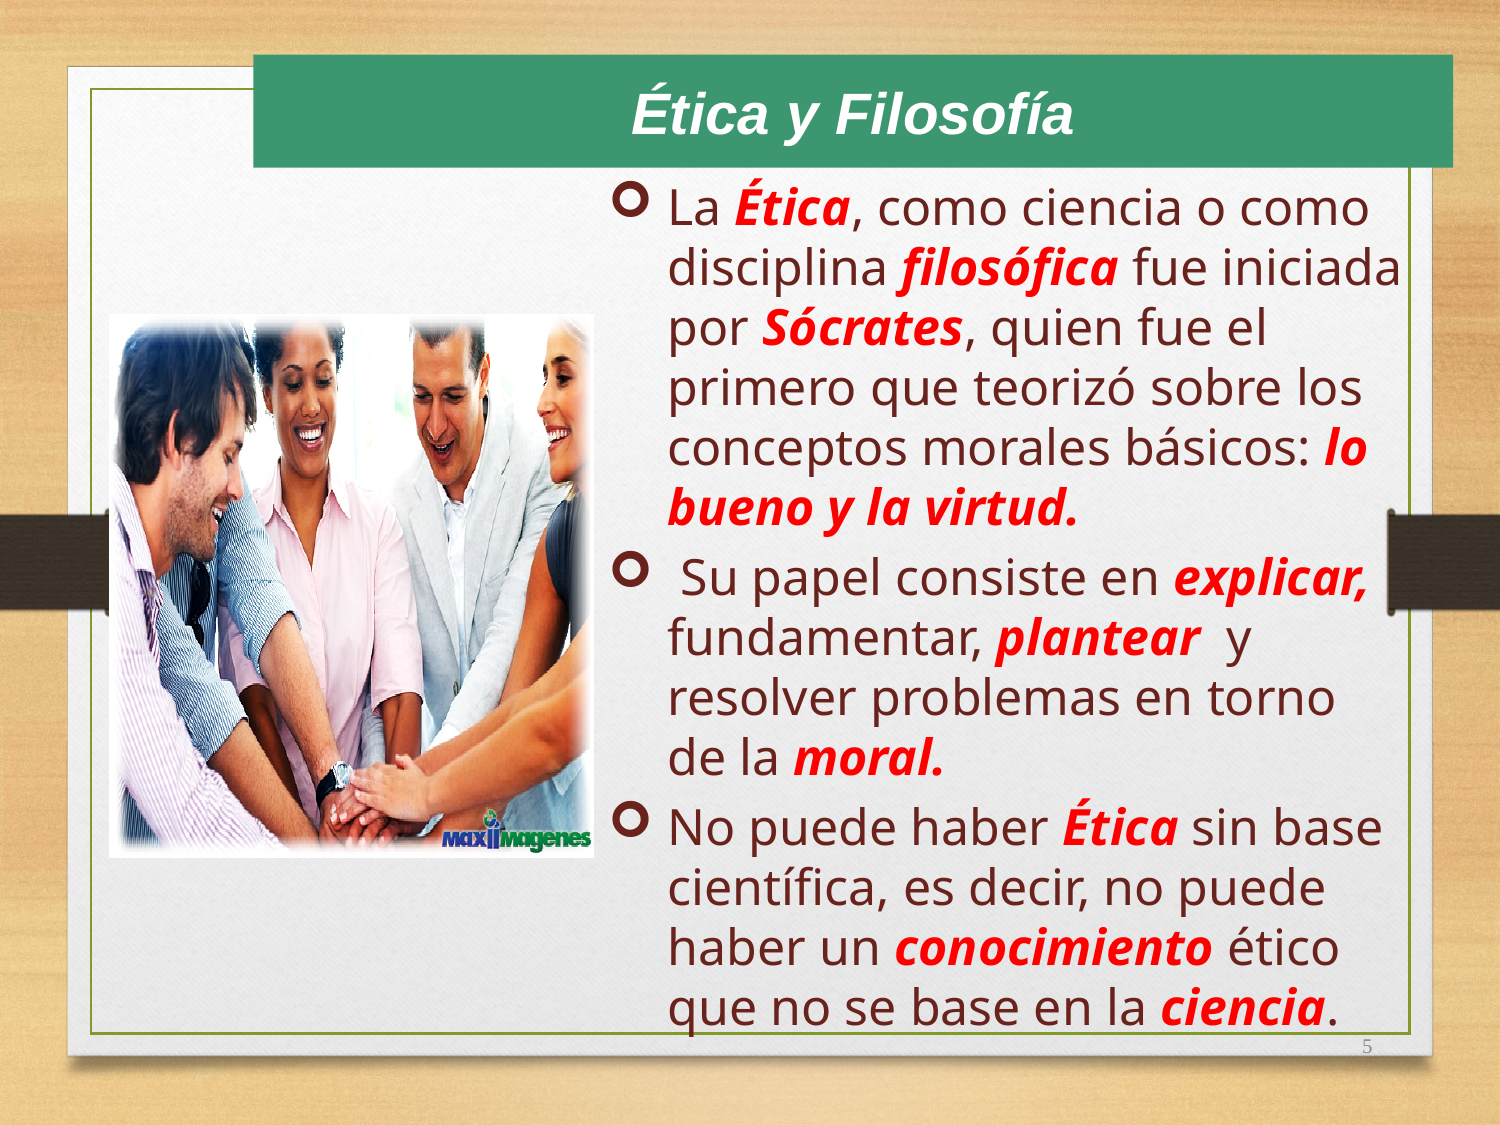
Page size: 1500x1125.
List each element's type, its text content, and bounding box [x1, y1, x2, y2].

text_box [103, 35, 1453, 223]
picture [0, 0, 1500, 1125]
slide_number 5 [1074, 1025, 1388, 1100]
text_box La Ética, como ciencia o como disciplina filosófica fue iniciada por Sócrates, quien fue el primero que teorizó sobre los conceptos morales básicos: lo bueno y la virtud. Su papel consiste en explicar, fundamentar, plantear y resolver problemas en torno de la moral. No puede haber Ética sin base científica, es decir, no puede haber un conocimiento ético que no se base en la ciencia. [593, 168, 1424, 1005]
